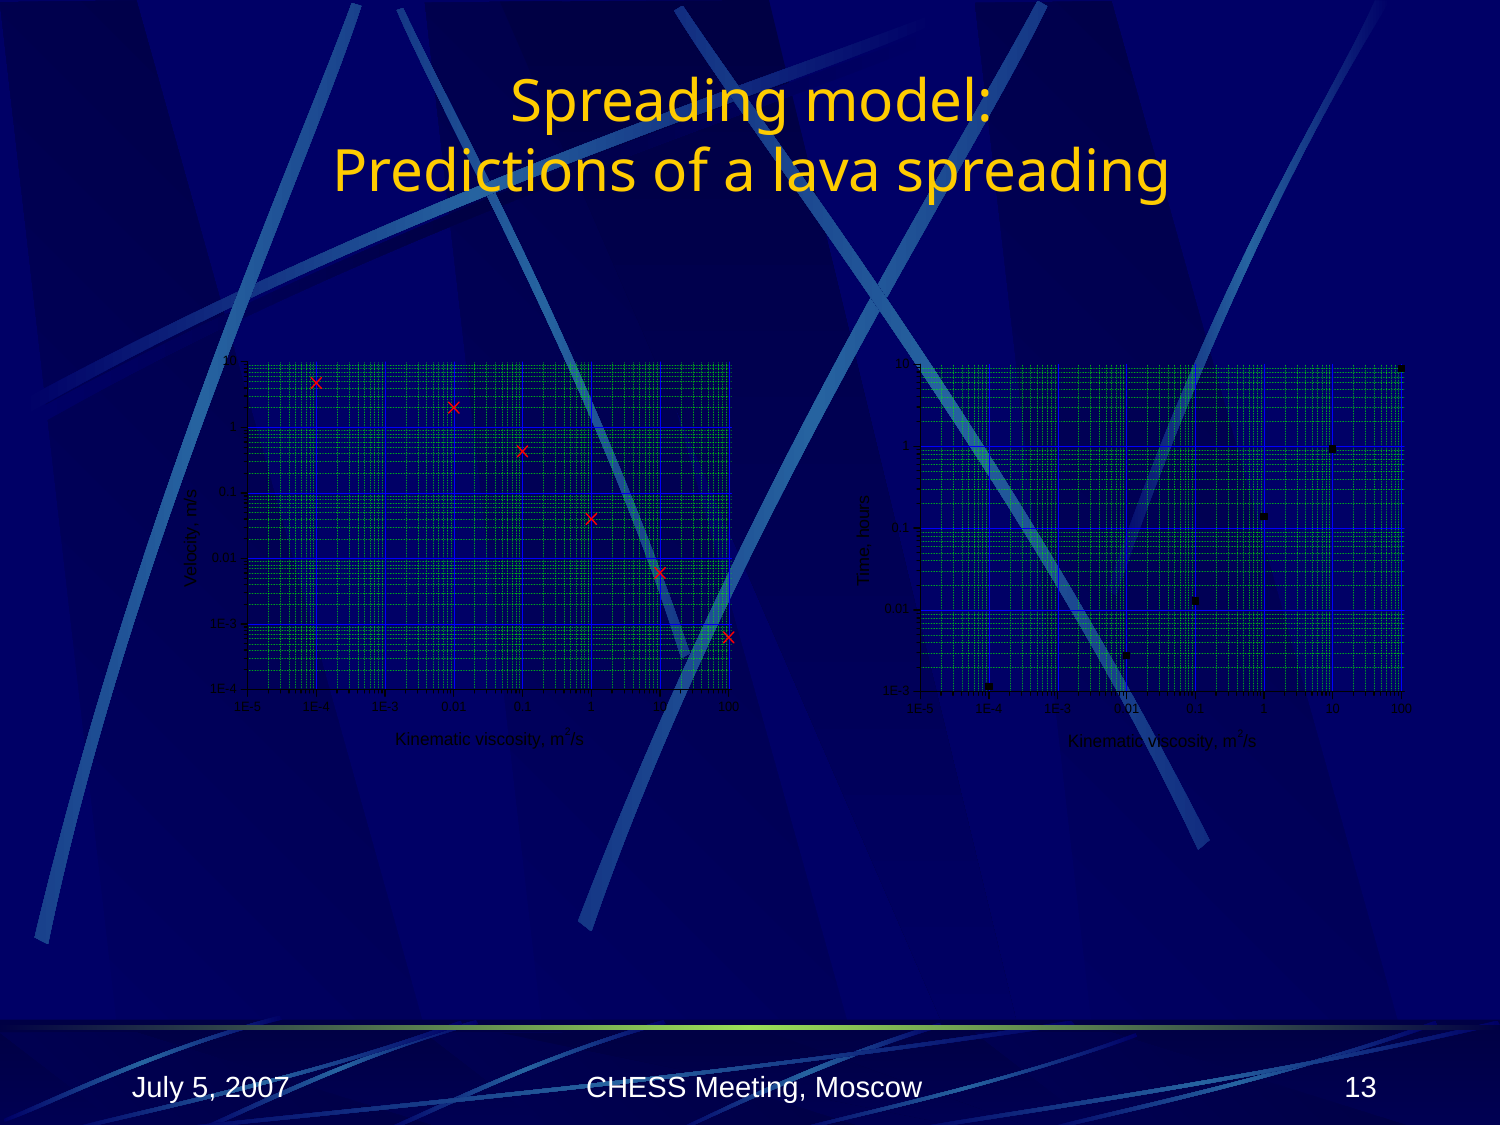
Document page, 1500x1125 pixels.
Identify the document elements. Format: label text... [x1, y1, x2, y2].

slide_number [116, 1035, 430, 1111]
text_box [237, 273, 1306, 334]
footer CHESS Meeting, Moscow [516, 1035, 992, 1111]
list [148, 319, 775, 786]
title Spreading model: Predictions of a lava spreading [224, 55, 1280, 212]
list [821, 321, 1448, 788]
slide_number 13 [1079, 1035, 1392, 1111]
